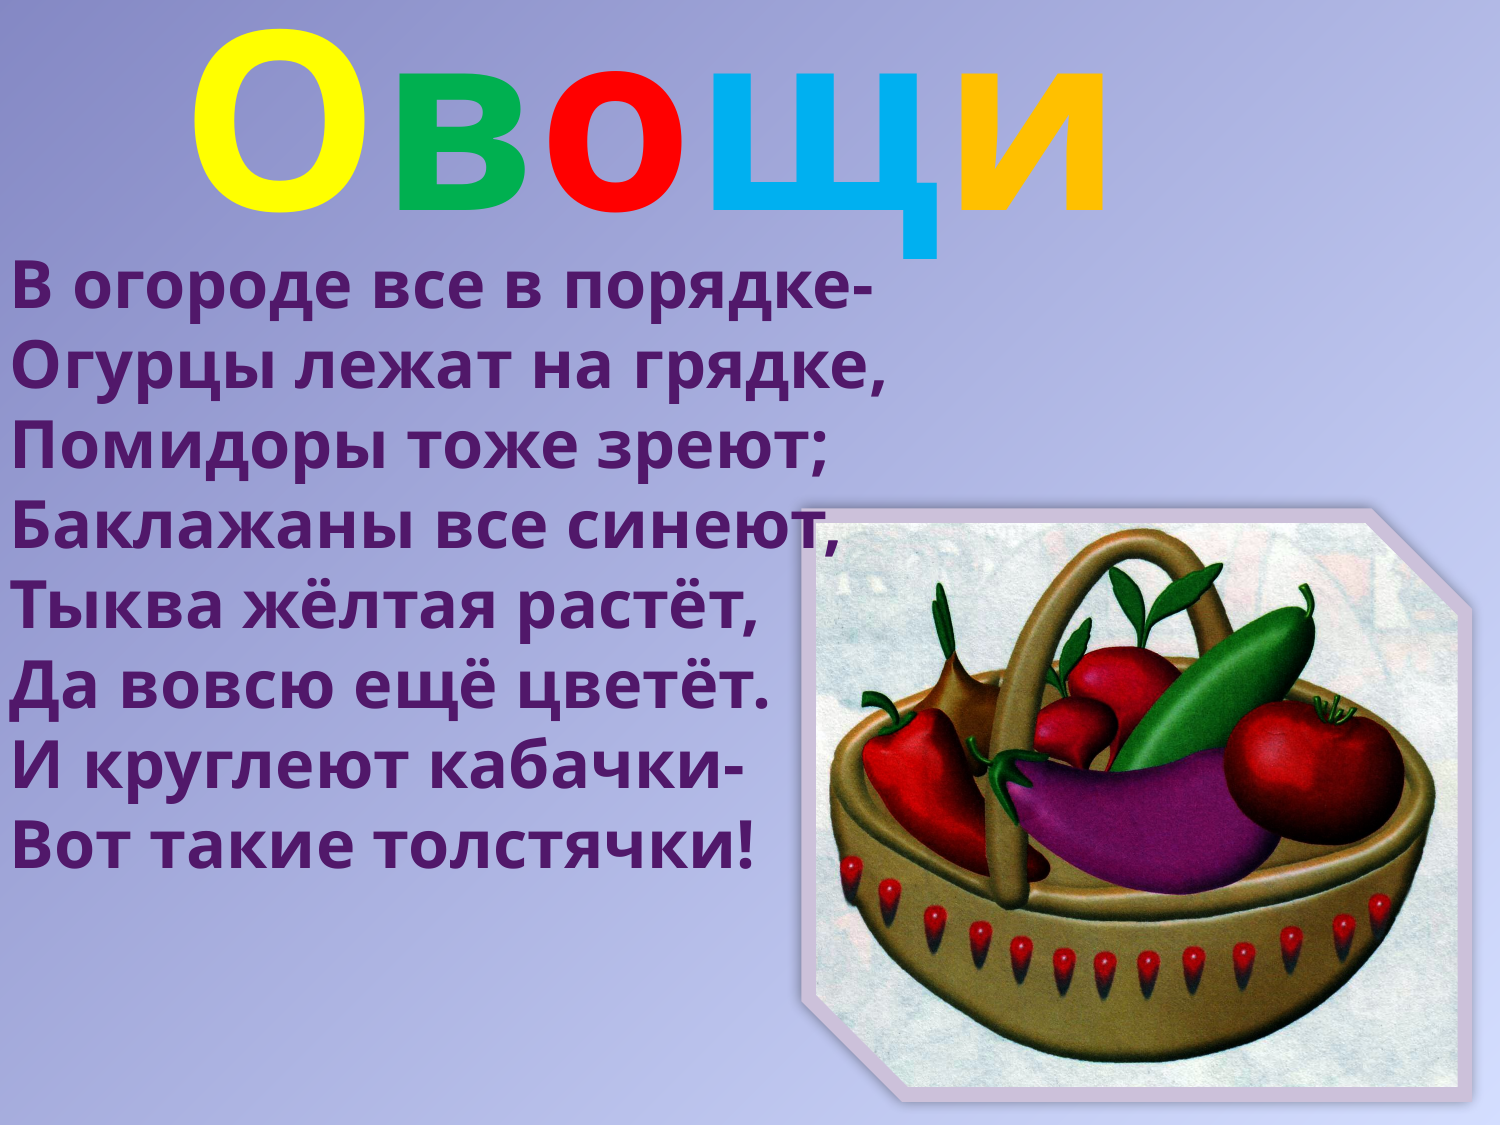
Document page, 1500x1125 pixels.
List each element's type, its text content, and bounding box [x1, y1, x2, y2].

text_box Овощи [165, 0, 1203, 268]
picture [808, 515, 1466, 1095]
text_box В огороде все в порядке- Огурцы лежат на грядке, Помидоры тоже зреют; Баклажаны все синеют, Тыква жёлтая растёт, Да вовсю ещё цветёт. И круглеют кабачки- Вот такие толстячки! [0, 234, 904, 889]
